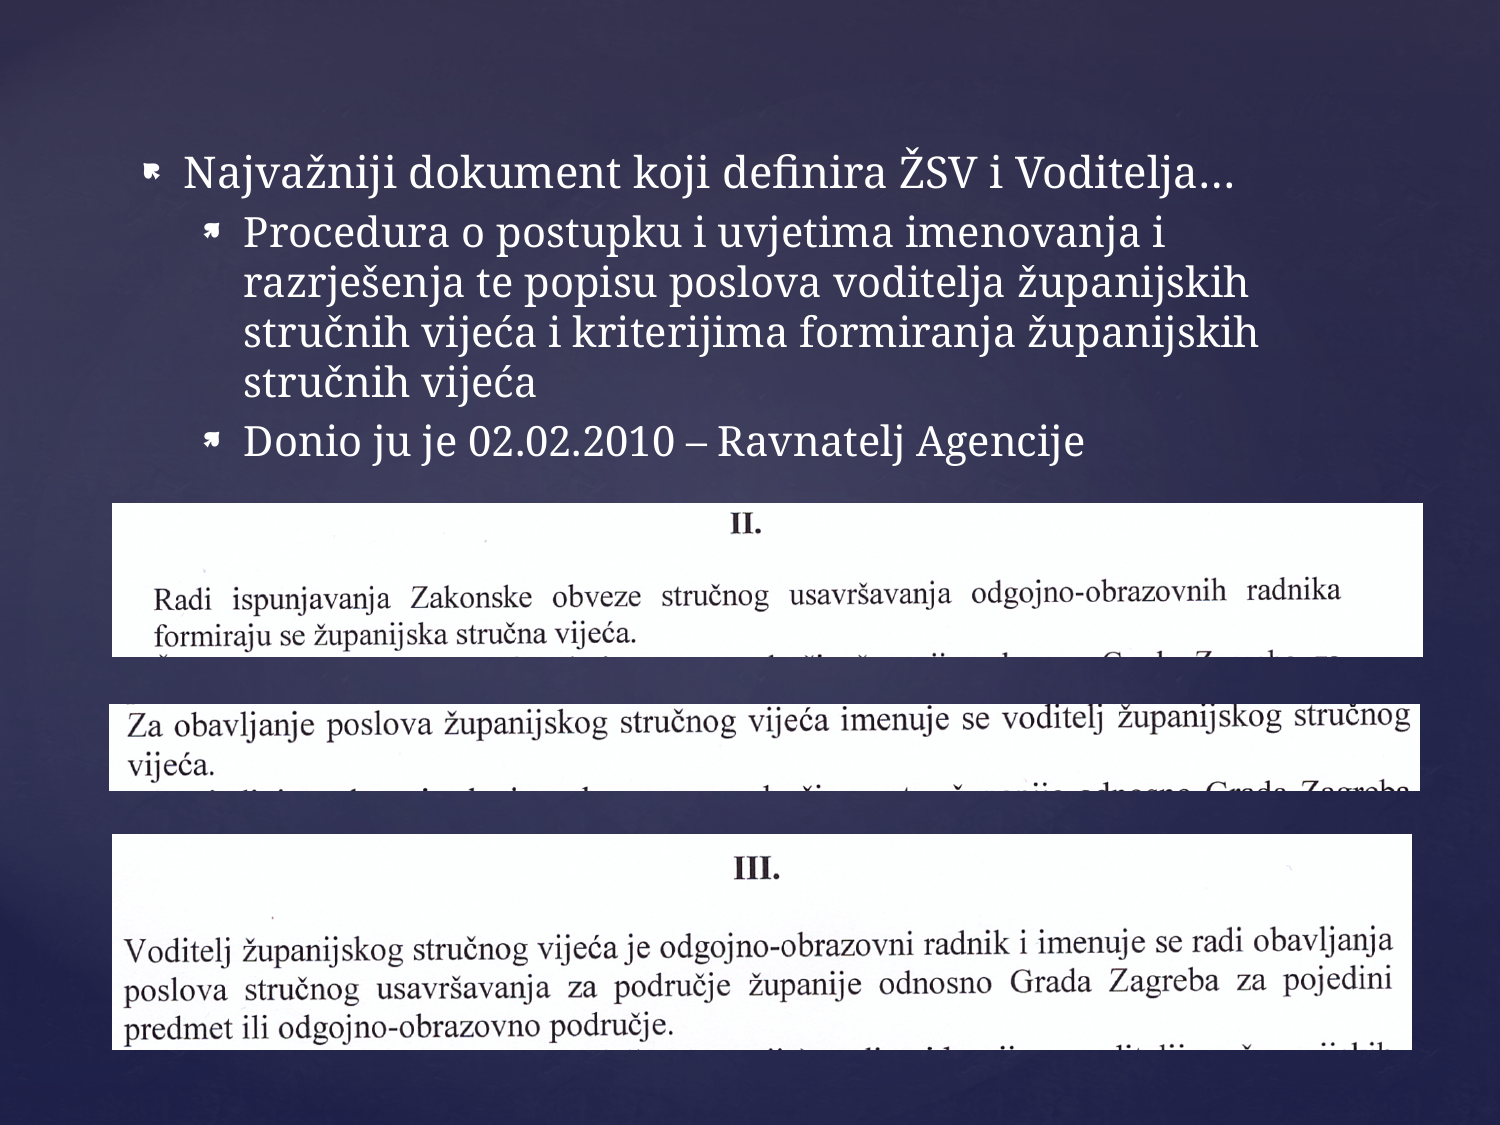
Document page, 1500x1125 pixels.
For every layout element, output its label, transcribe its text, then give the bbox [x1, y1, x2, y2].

picture [108, 703, 1420, 792]
list Najvažniji dokument koji definira ŽSV i Voditelja… Procedura o postupku i uvjetima imenovanja i razrješenja te popisu poslova voditelja županijskih stručnih vijeća i kriterijima formiranja županijskih stručnih vijeća Donio ju je 02.02.2010 – Ravnatelj Agencije [123, 137, 1365, 492]
picture [111, 502, 1423, 658]
picture [111, 833, 1413, 1051]
